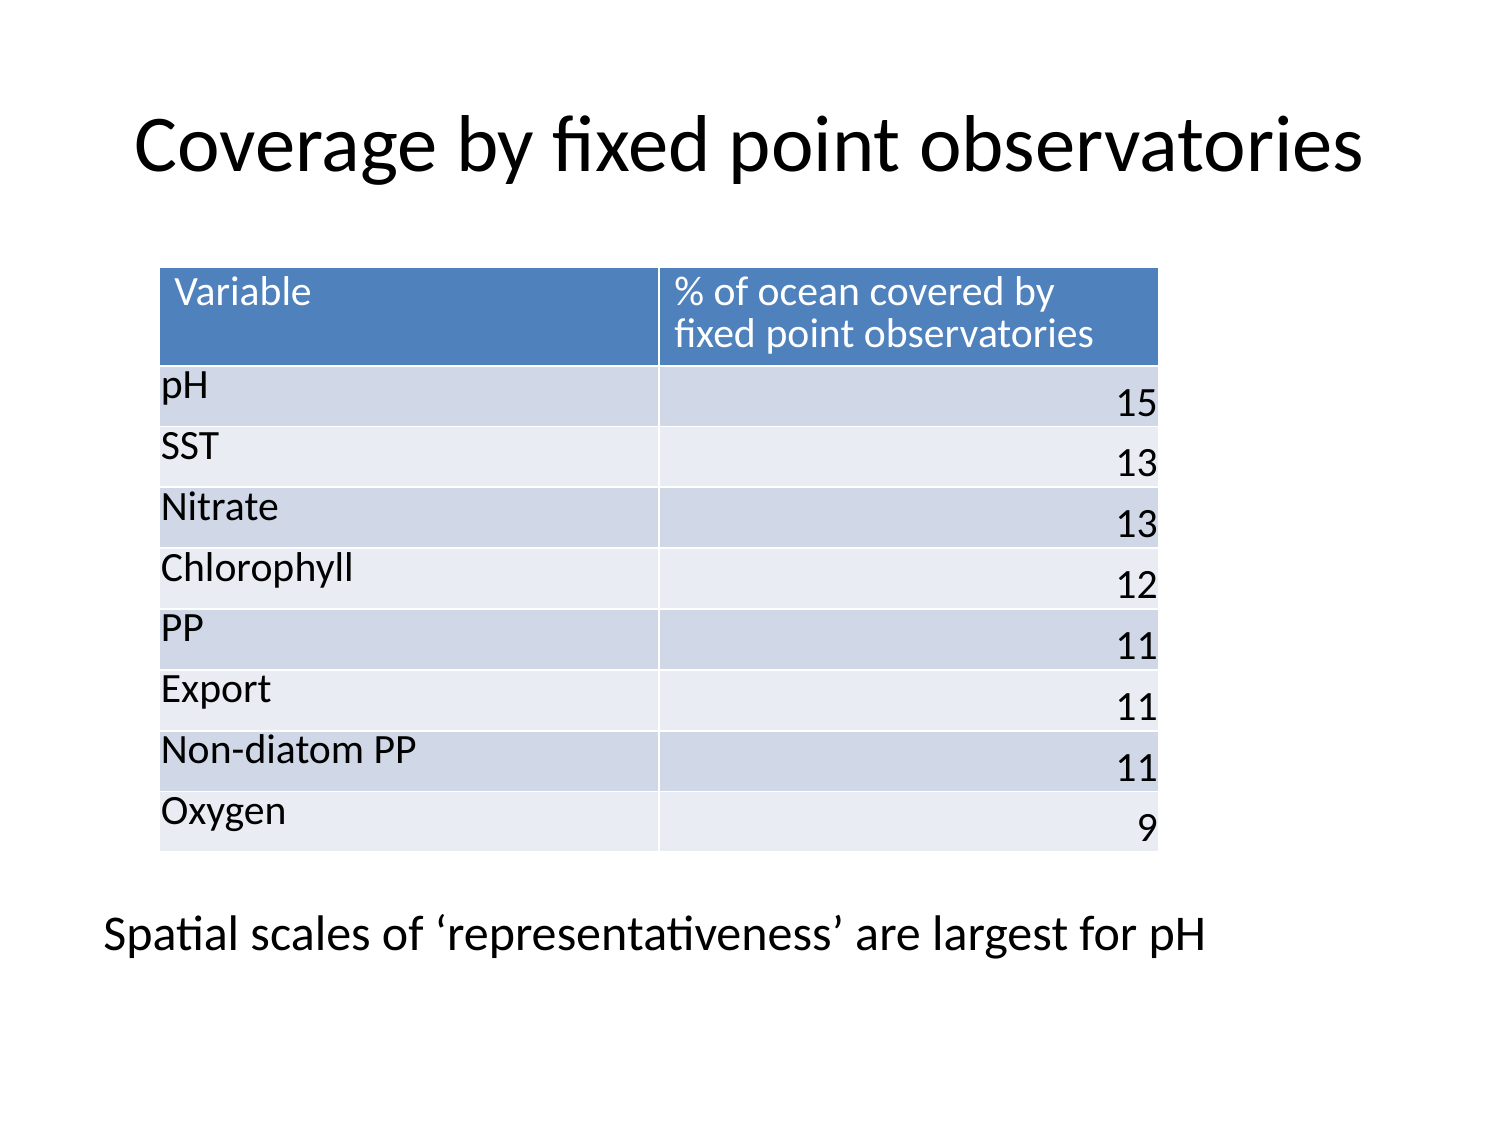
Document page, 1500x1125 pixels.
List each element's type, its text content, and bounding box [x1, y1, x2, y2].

table_cell 11 [660, 671, 1158, 730]
table_cell PP [160, 610, 658, 669]
table_header Variable [160, 268, 658, 365]
text_box Spatial scales of ‘representativeness’ are largest for pH [88, 893, 1459, 968]
table_cell 11 [660, 610, 1158, 669]
table_cell 11 [660, 732, 1158, 791]
table_cell 13 [660, 488, 1158, 547]
table_cell 12 [660, 549, 1158, 608]
table_cell SST [160, 427, 658, 486]
table_cell Chlorophyll [160, 549, 658, 608]
table_cell 13 [660, 427, 1158, 486]
table_cell Non-diatom PP [160, 732, 658, 791]
table_header % of ocean covered by fixed point observatories [660, 268, 1158, 365]
table_cell 15 [660, 367, 1158, 426]
table_cell Export [160, 671, 658, 730]
title Coverage by fixed point observatories [75, 45, 1425, 233]
table_cell 9 [660, 792, 1158, 851]
table_cell pH [160, 367, 658, 426]
table_cell Oxygen [160, 792, 658, 851]
table_cell Nitrate [160, 488, 658, 547]
